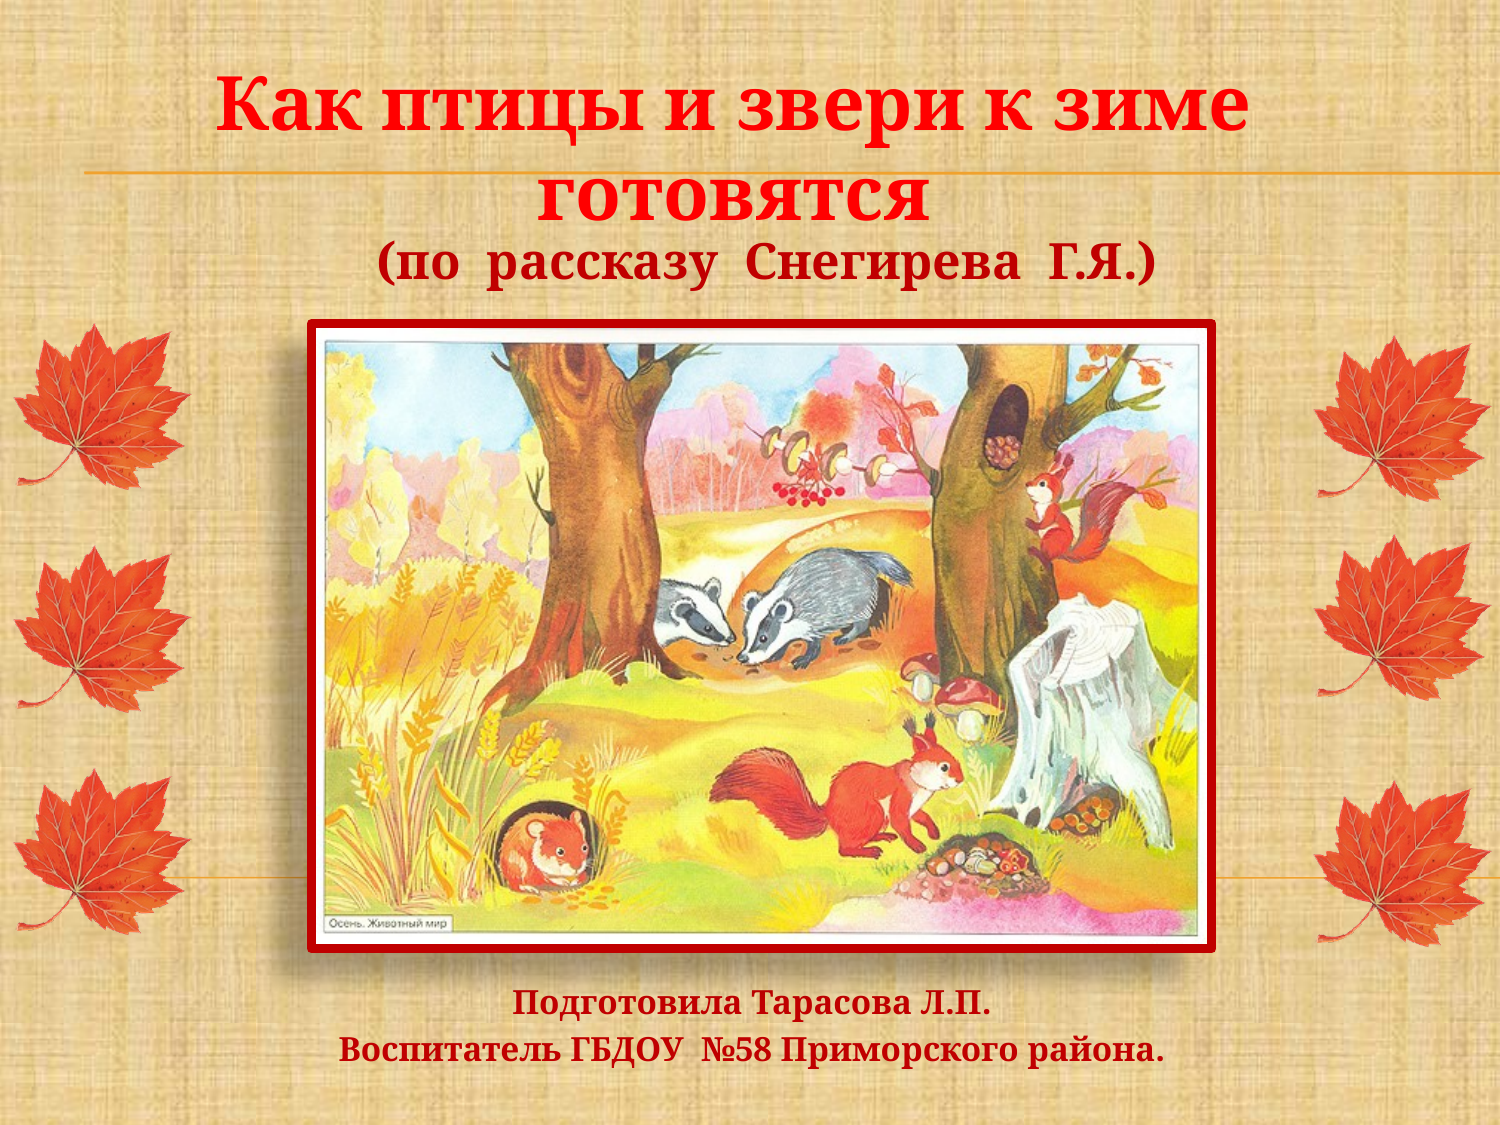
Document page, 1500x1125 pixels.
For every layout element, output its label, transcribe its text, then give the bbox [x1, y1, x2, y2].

text_box (по рассказу Снегирева Г.Я.) [361, 222, 1173, 298]
title [82, 105, 1470, 306]
picture [0, 0, 1500, 1125]
subtitle Подготовила Тарасова Л.П. Воспитатель ГБДОУ №58 Приморского района. [58, 925, 1447, 1077]
text_box Как птицы и звери к зиме готовятся [171, 47, 1296, 303]
